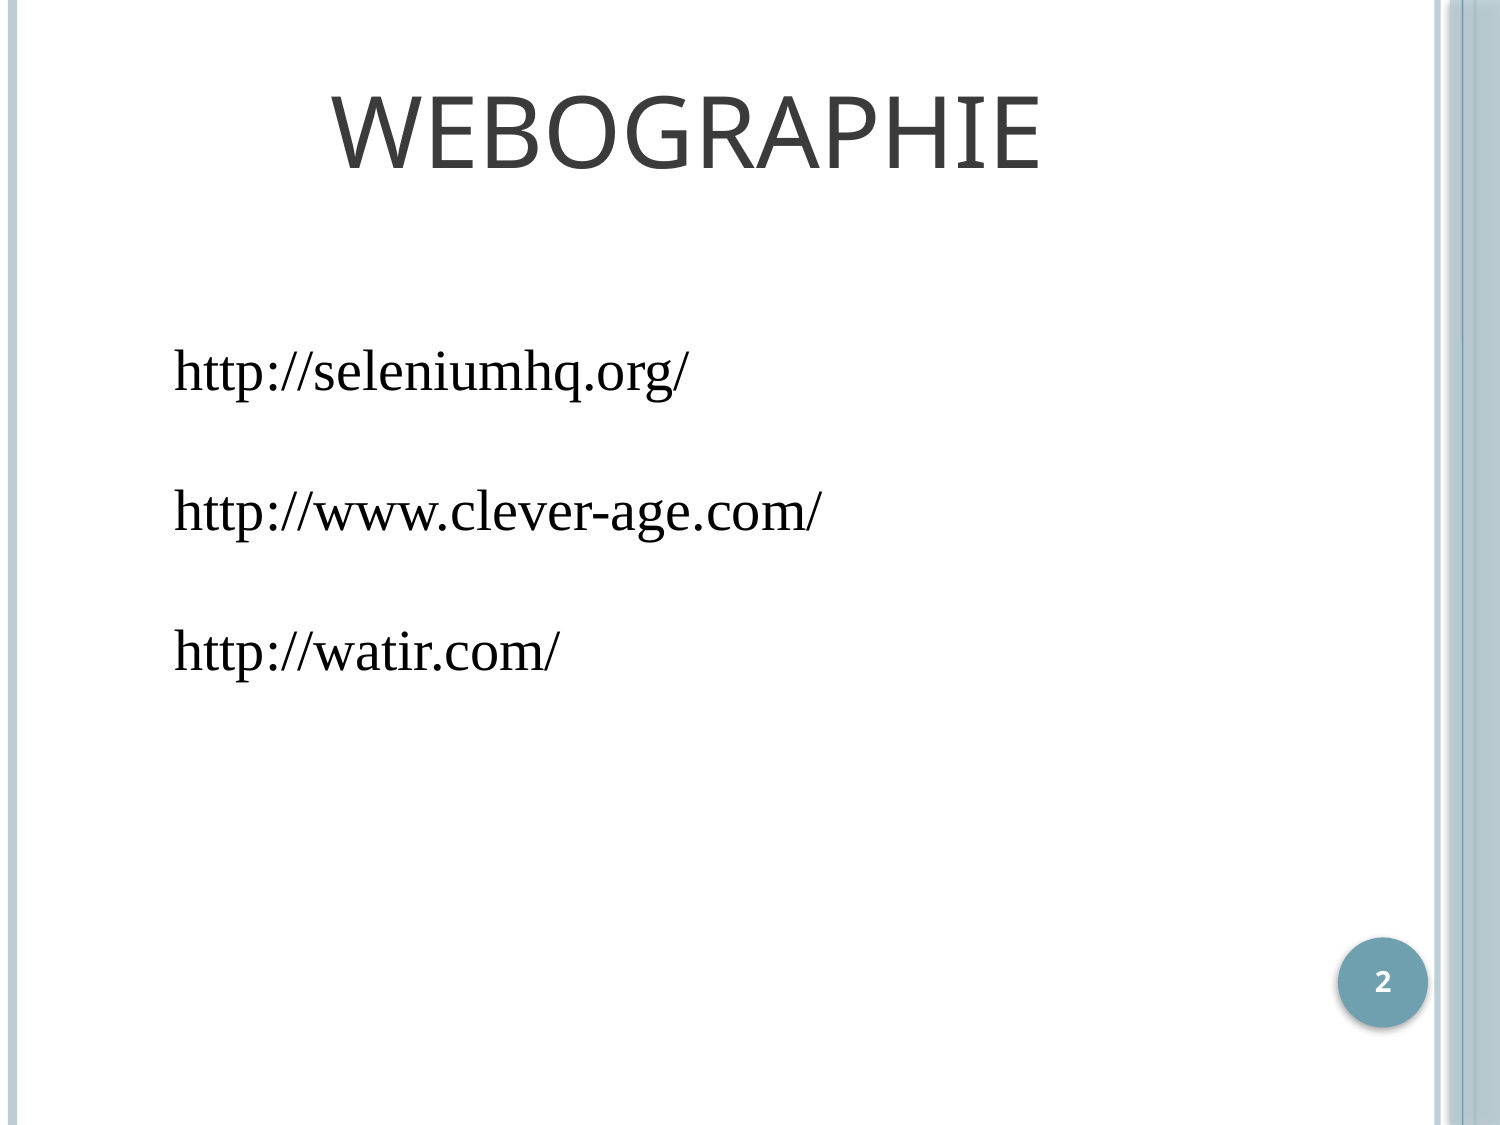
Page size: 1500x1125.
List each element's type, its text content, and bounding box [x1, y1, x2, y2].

title Webographie [75, 45, 1300, 197]
text_box http://seleniumhq.org/ http://www.clever-age.com/ http://watir.com/ [159, 324, 916, 690]
slide_number 2 [1333, 940, 1434, 1027]
